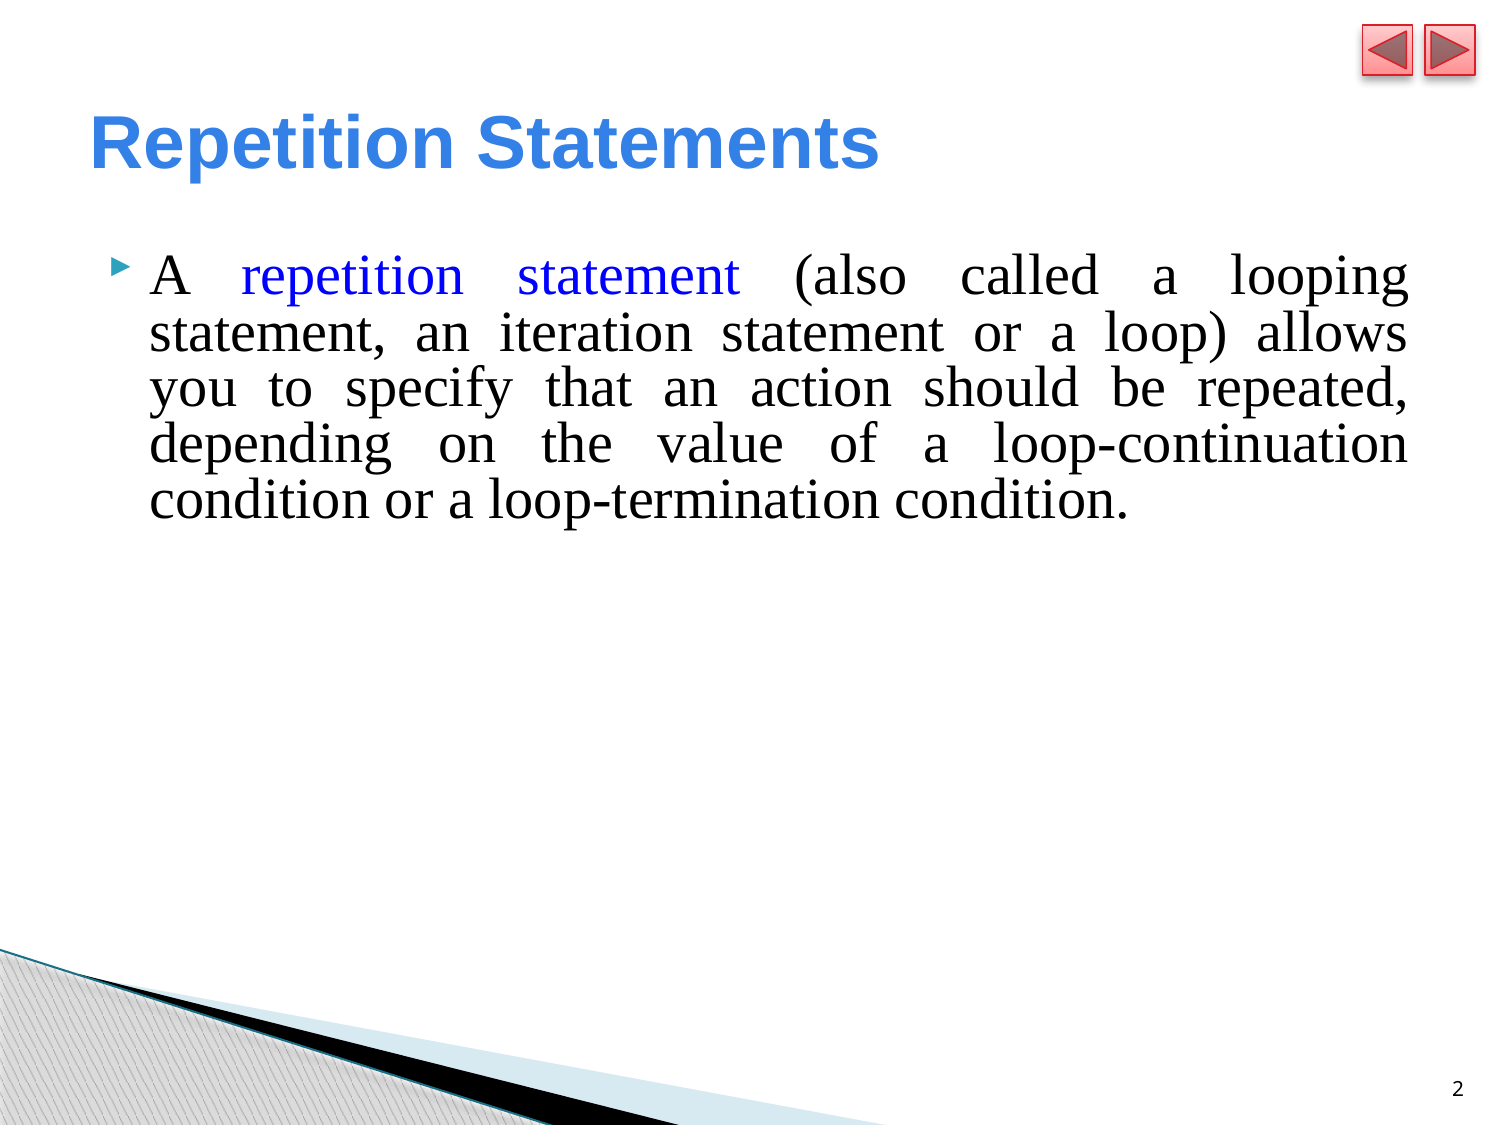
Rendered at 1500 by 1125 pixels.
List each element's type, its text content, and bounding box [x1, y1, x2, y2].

title Repetition Statements [75, 45, 1425, 233]
slide_number 2 [1418, 1051, 1479, 1112]
list A repetition statement (also called a looping statement, an iteration statement or a loop) allows you to specify that an action should be repeated, depending on the value of a loop-continuation condition or a loop-termination condition. [74, 242, 1426, 986]
